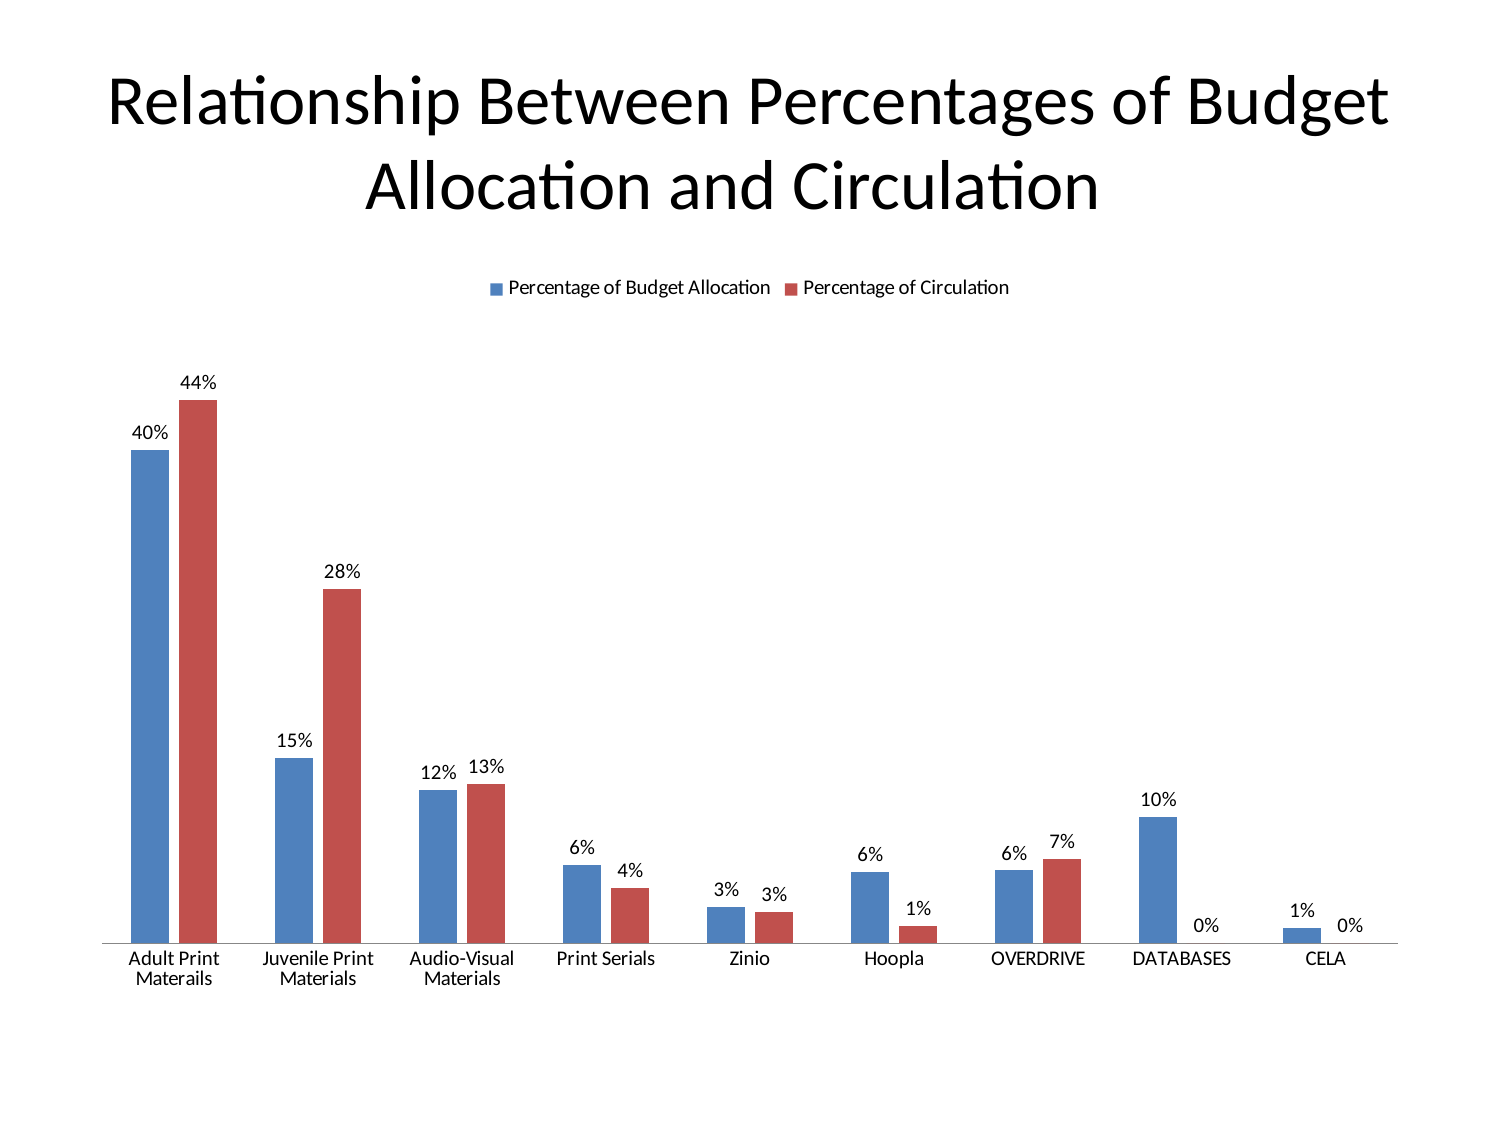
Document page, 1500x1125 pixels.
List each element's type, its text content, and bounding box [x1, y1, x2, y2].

title Relationship Between Percentages of Budget Allocation and Circulation [75, 45, 1425, 233]
chart [74, 262, 1426, 1006]
